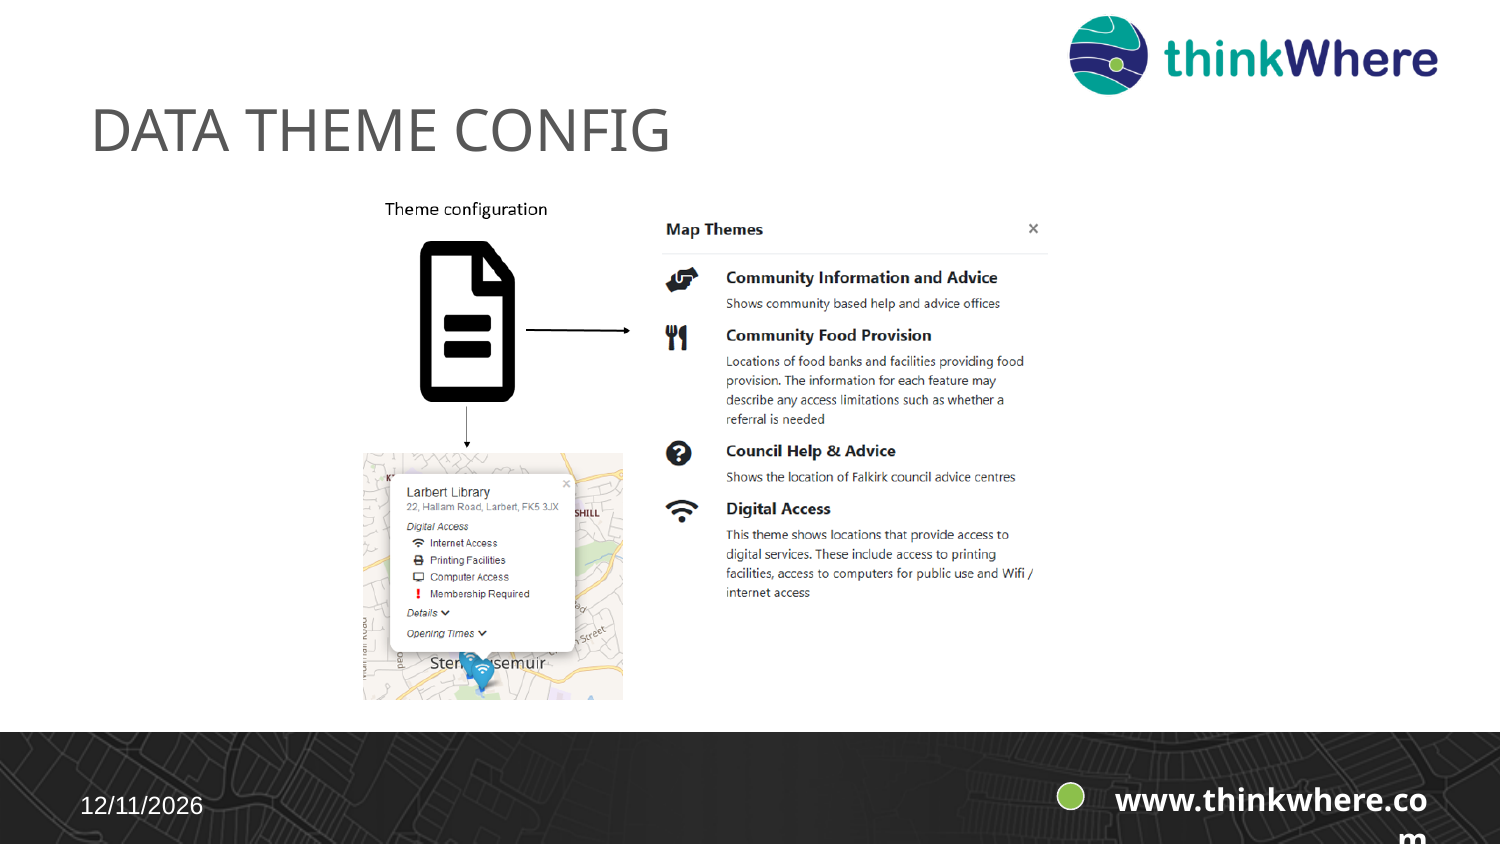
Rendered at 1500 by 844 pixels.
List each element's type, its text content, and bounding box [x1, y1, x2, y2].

picture [1055, 0, 1452, 114]
title Data theme config [75, 85, 1425, 209]
picture [1415, 837, 1421, 844]
picture [0, 732, 1500, 844]
picture [1404, 837, 1410, 844]
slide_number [64, 782, 415, 827]
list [339, 185, 1124, 730]
